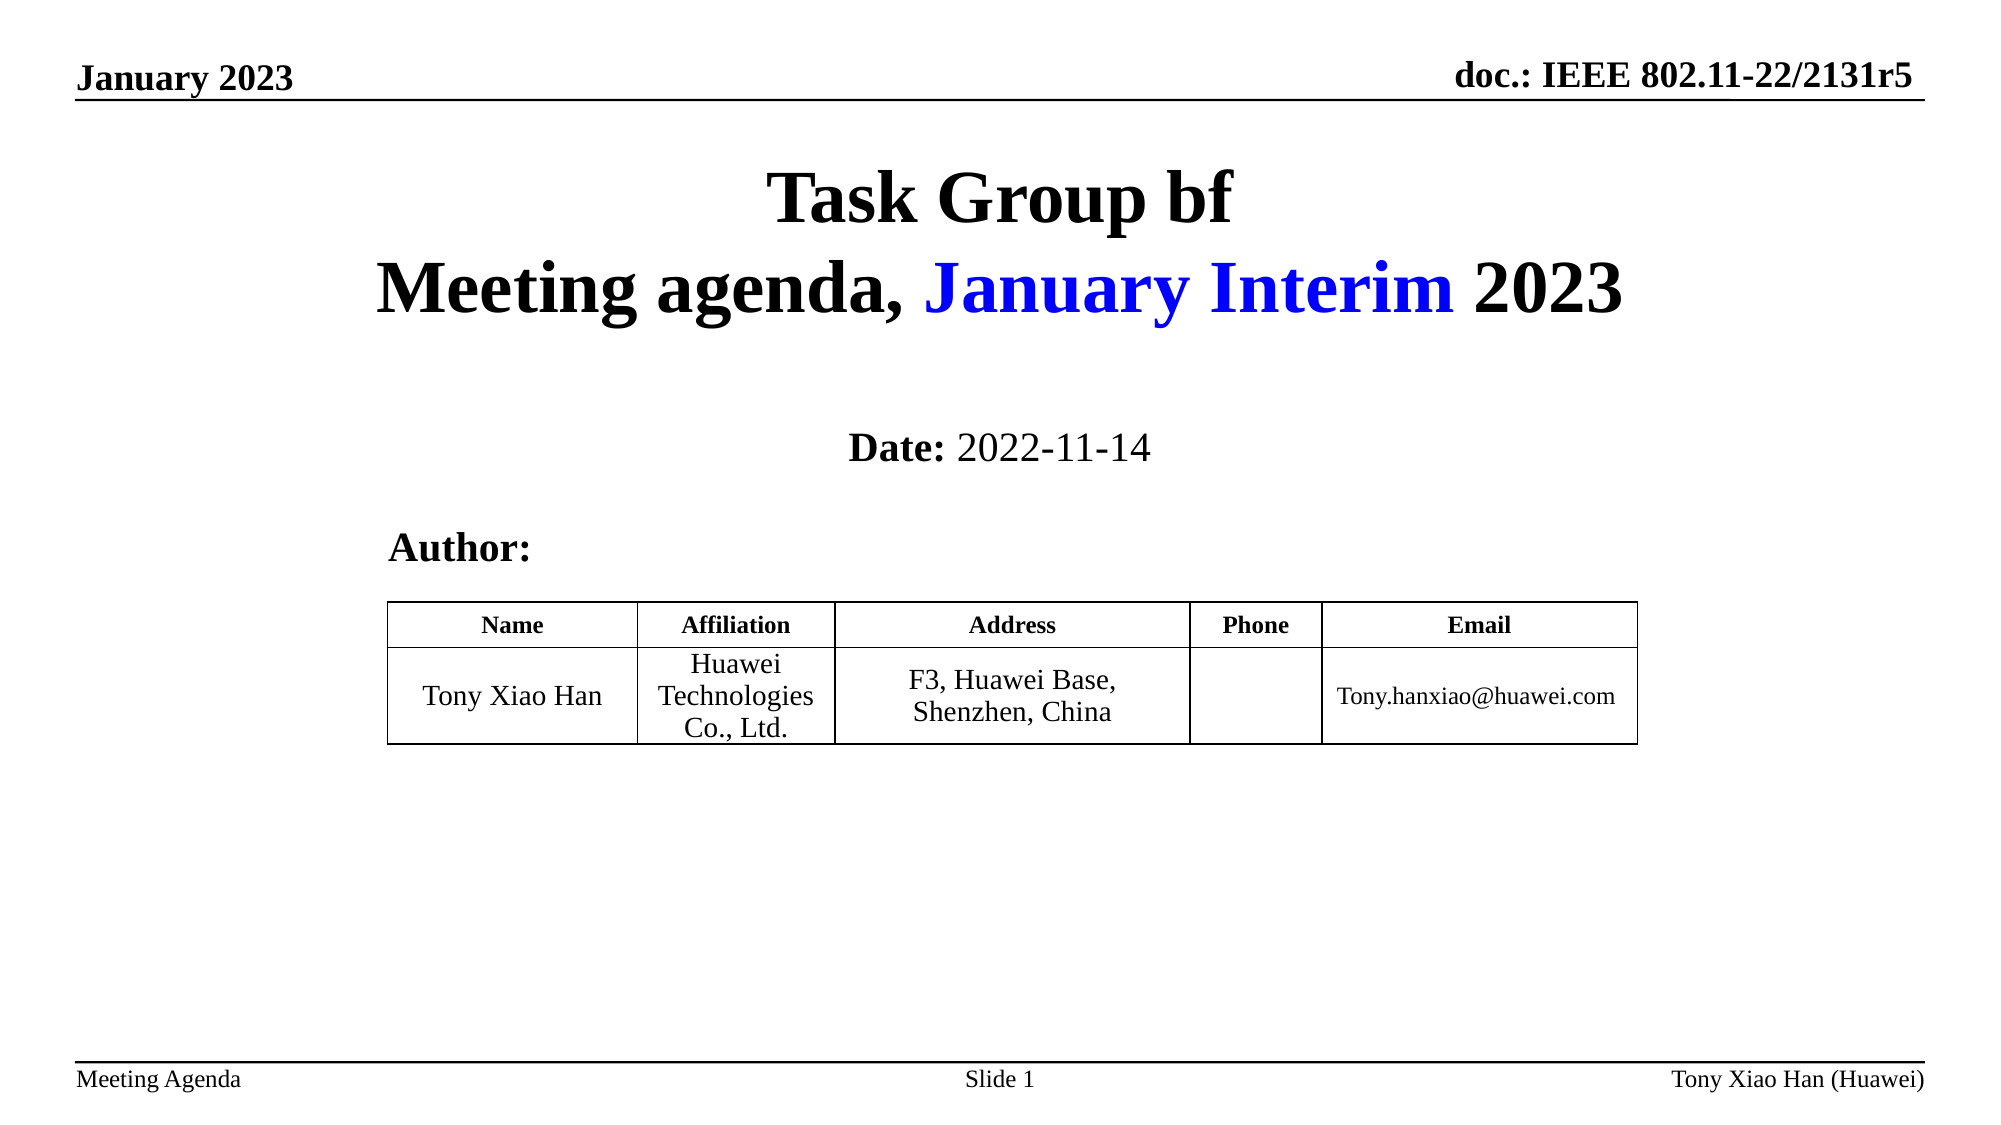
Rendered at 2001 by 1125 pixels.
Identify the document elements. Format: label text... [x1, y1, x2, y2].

list Date: 2022-11-14 [362, 412, 1638, 475]
text_box Author: [362, 512, 600, 575]
table_header Address [836, 603, 1189, 647]
table_cell [1191, 648, 1321, 743]
table_cell Tony.hanxiao@huawei.com [1323, 648, 1637, 743]
table_header Affiliation [638, 603, 834, 647]
table_header Name [388, 603, 637, 647]
table_cell Huawei Technologies Co., Ltd. [638, 648, 834, 743]
title Task Group bf Meeting agenda, January Interim 2023 [75, 149, 1925, 325]
table_header Email [1323, 603, 1637, 647]
table_cell Tony Xiao Han [388, 648, 637, 743]
table_header Phone [1191, 603, 1321, 647]
table_cell F3, Huawei Base, Shenzhen, China [836, 648, 1189, 743]
